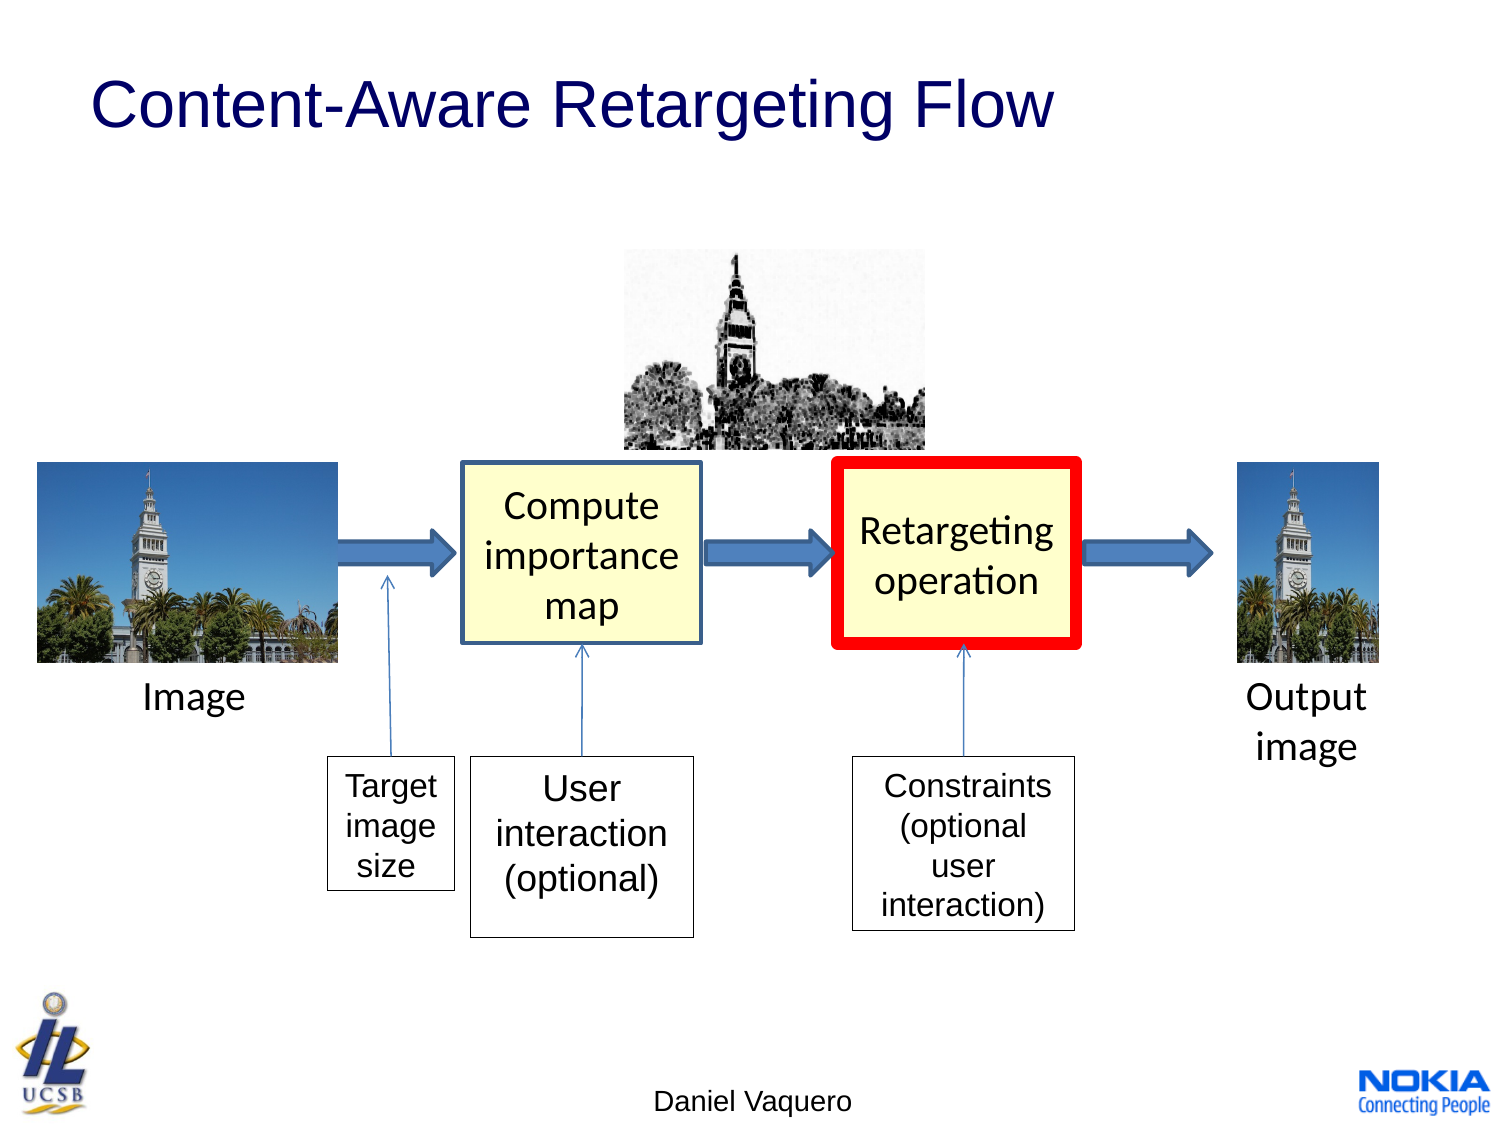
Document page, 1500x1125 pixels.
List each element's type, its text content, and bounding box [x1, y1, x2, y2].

text_box User interaction (optional) [470, 756, 694, 938]
text_box [343, 530, 455, 576]
picture [12, 985, 94, 1124]
picture [624, 249, 926, 450]
text_box Constraints (optional user interaction) [852, 756, 1075, 931]
picture [1356, 1067, 1494, 1125]
text_box Output image [1187, 674, 1426, 763]
text_box [1084, 530, 1212, 576]
picture [1237, 462, 1379, 663]
text_box Image [75, 672, 314, 738]
text_box Retargeting operation [837, 462, 1076, 644]
text_box [705, 530, 834, 576]
picture [37, 462, 339, 663]
text_box Target image size [327, 756, 455, 891]
title Content-Aware Retargeting Flow [74, 37, 1426, 165]
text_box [341, 663, 481, 668]
text_box Compute importance map [462, 462, 701, 644]
